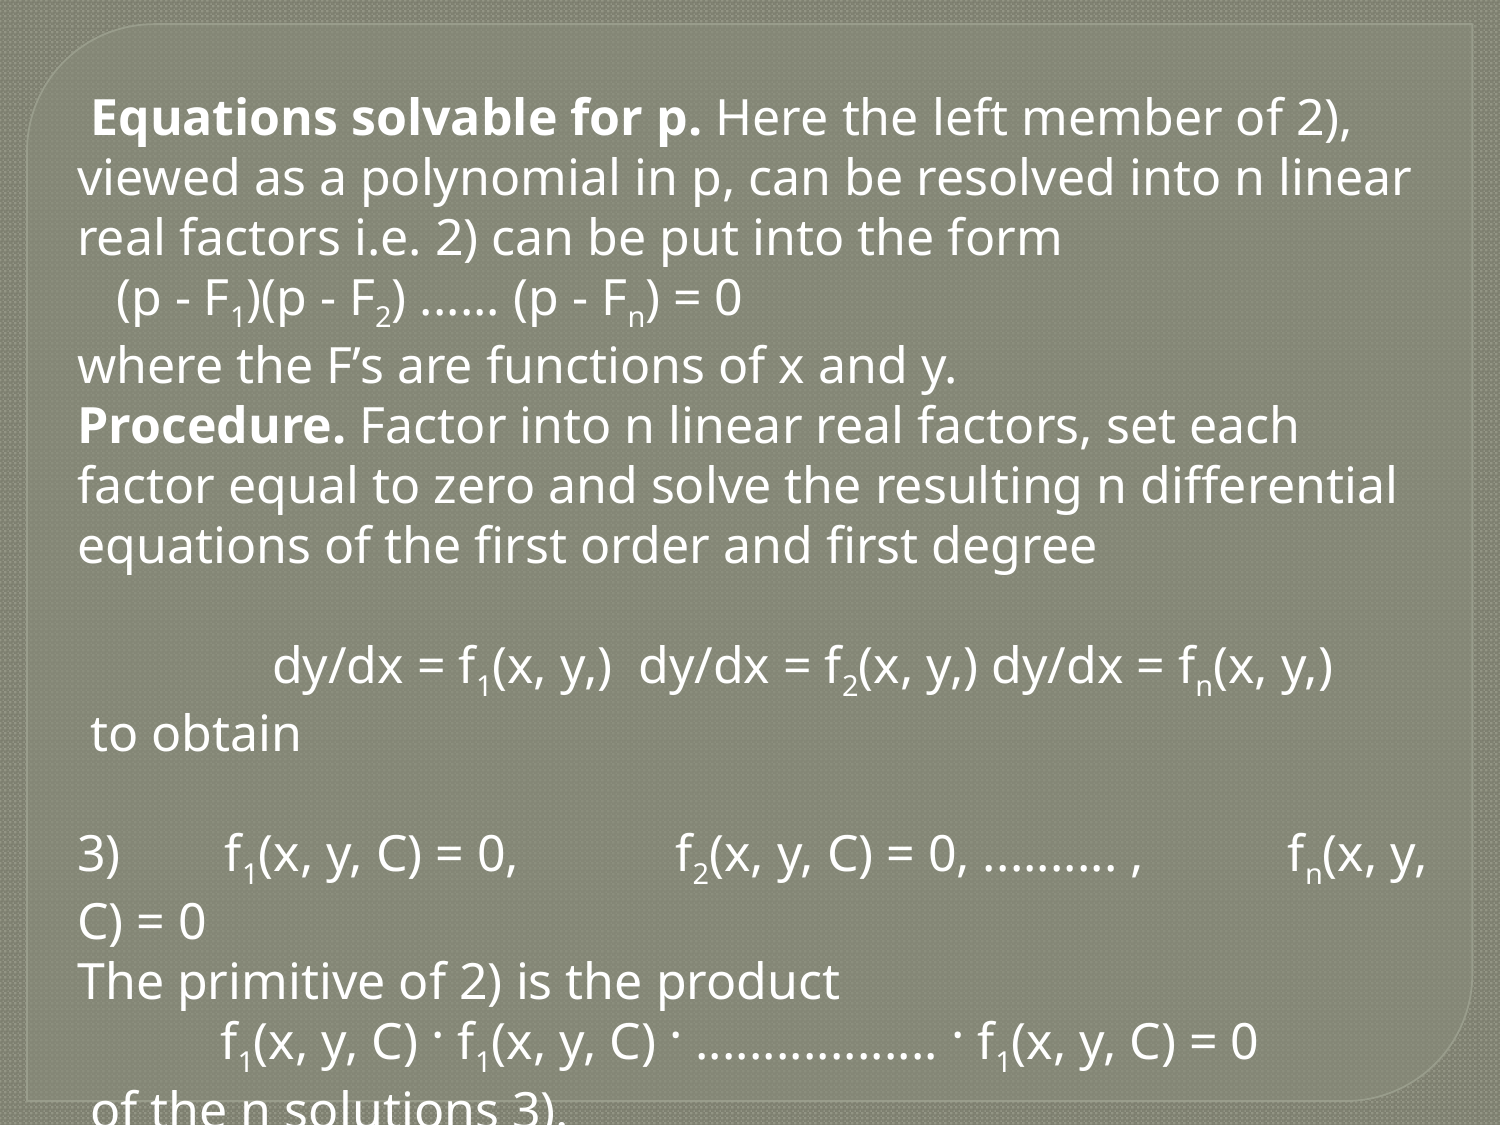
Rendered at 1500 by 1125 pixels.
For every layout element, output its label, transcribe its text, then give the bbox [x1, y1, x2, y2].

text_box Equations solvable for p. Here the left member of 2), viewed as a polynomial in p, can be resolved into n linear real factors i.e. 2) can be put into the form (p - F1)(p - F2) ...... (p - Fn) = 0 where the F’s are functions of x and y. Procedure. Factor into n linear real factors, set each factor equal to zero and solve the resulting n differential equations of the first order and first degree dy/dx = f1(x, y,) dy/dx = f2(x, y,) dy/dx = fn(x, y,) to obtain 3) f1(x, y, C) = 0, f2(x, y, C) = 0, .......... , fn(x, y, C) = 0 The primitive of 2) is the product f1(x, y, C) · f1(x, y, C) · .................. · f1(x, y, C) = 0 of the n solutions 3). [62, 77, 1463, 1125]
